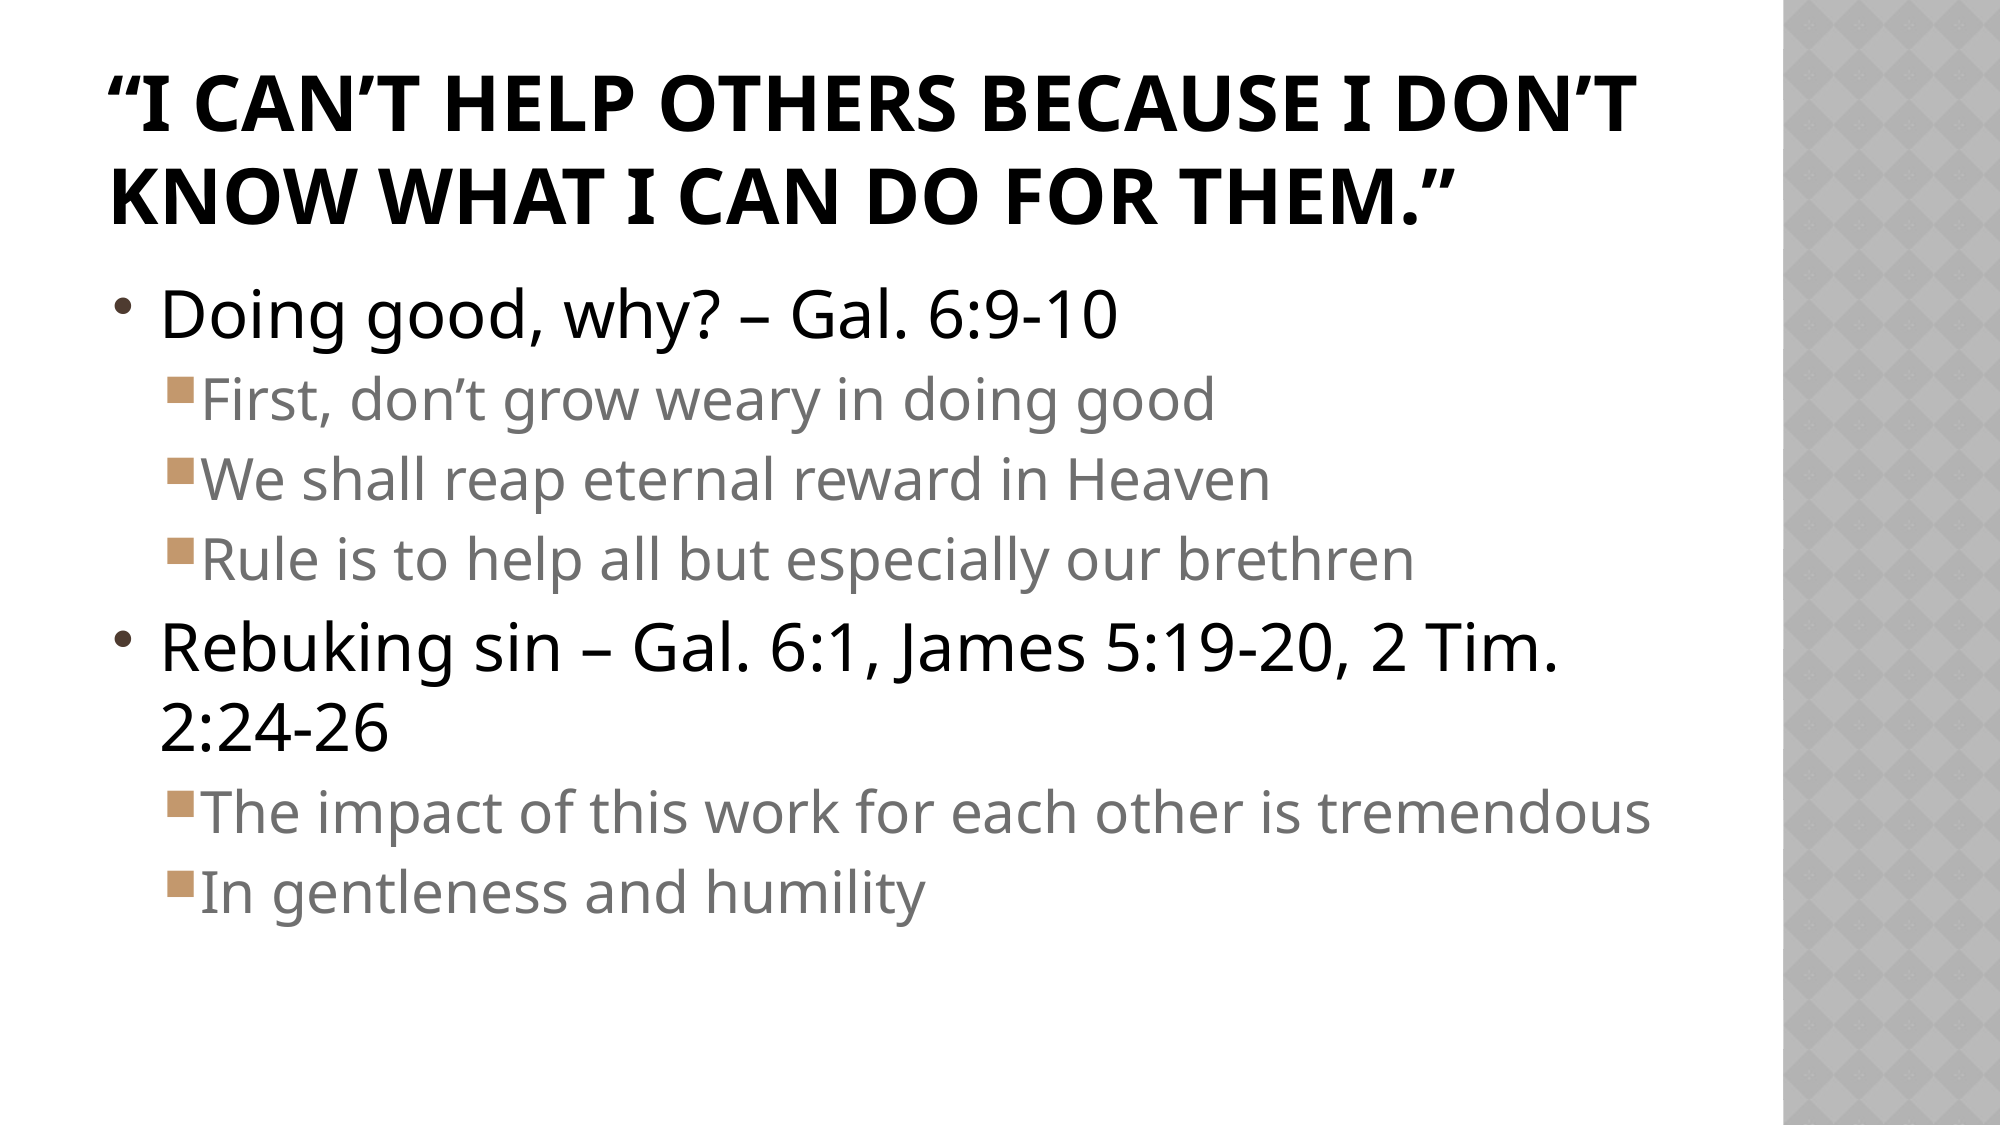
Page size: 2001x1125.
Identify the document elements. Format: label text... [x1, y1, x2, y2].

list Doing good, why? – Gal. 6:9-10 First, don’t grow weary in doing good We shall reap eternal reward in Heaven Rule is to help all but especially our brethren Rebuking sin – Gal. 6:1, James 5:19-20, 2 Tim. 2:24-26 The impact of this work for each other is tremendous In gentleness and humility [99, 264, 1684, 1059]
title “I can’t help others because I don’t know what I can do for them.” [99, 52, 1684, 240]
